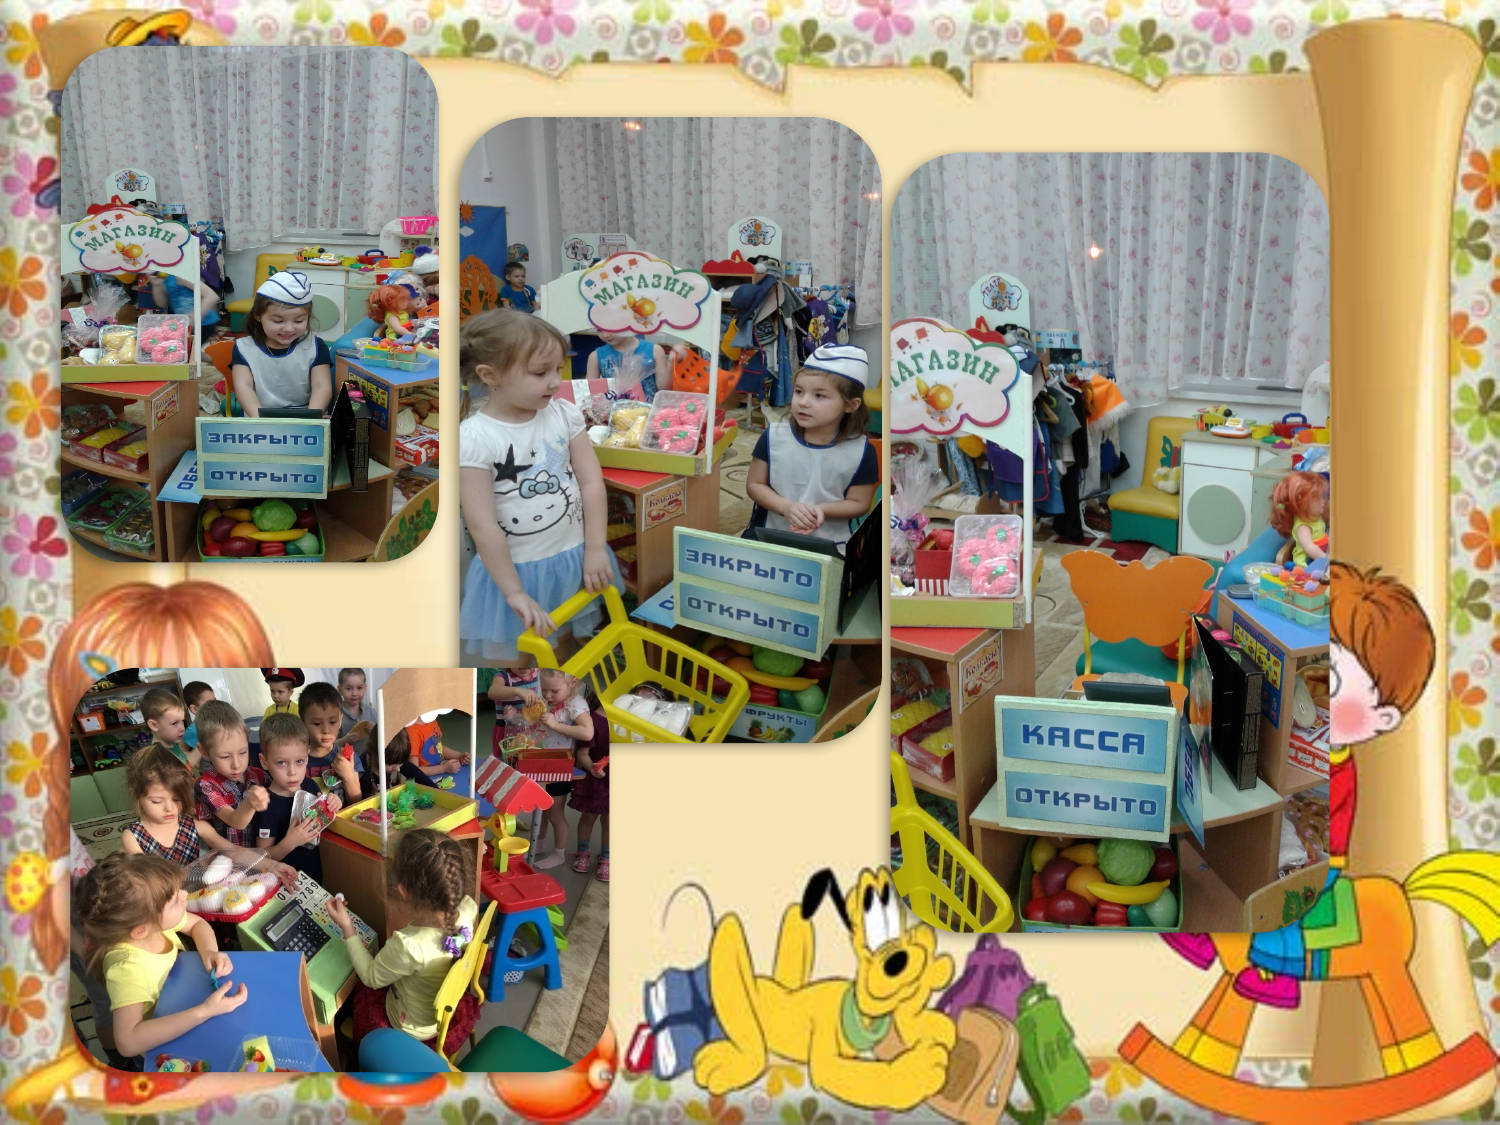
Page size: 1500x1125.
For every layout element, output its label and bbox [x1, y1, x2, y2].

list [0, 115, 509, 494]
picture [0, 0, 1500, 1125]
